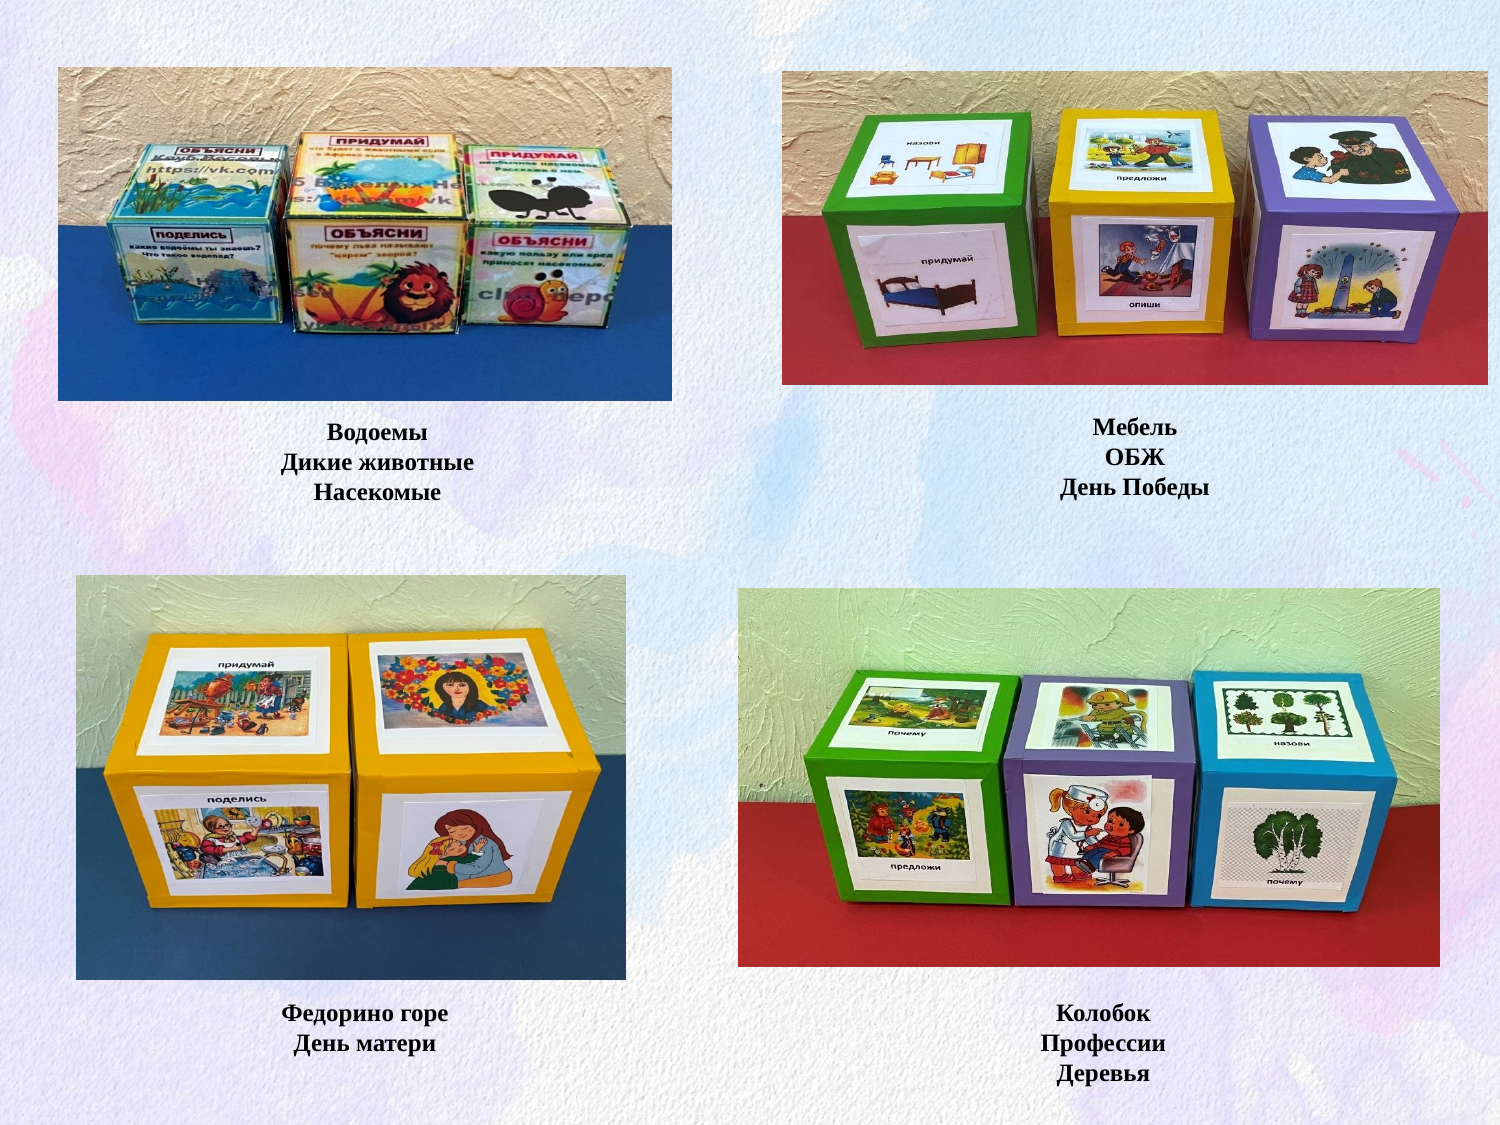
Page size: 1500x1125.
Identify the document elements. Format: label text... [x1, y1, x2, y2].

text_box Колобок Профессии Деревья [952, 989, 1256, 1094]
text_box Мебель ОБЖ День Победы [952, 403, 1319, 508]
picture [0, 0, 1500, 1125]
text_box Водоемы Дикие животные Насекомые [265, 409, 490, 513]
text_box Федорино горе День матери [193, 988, 537, 1064]
